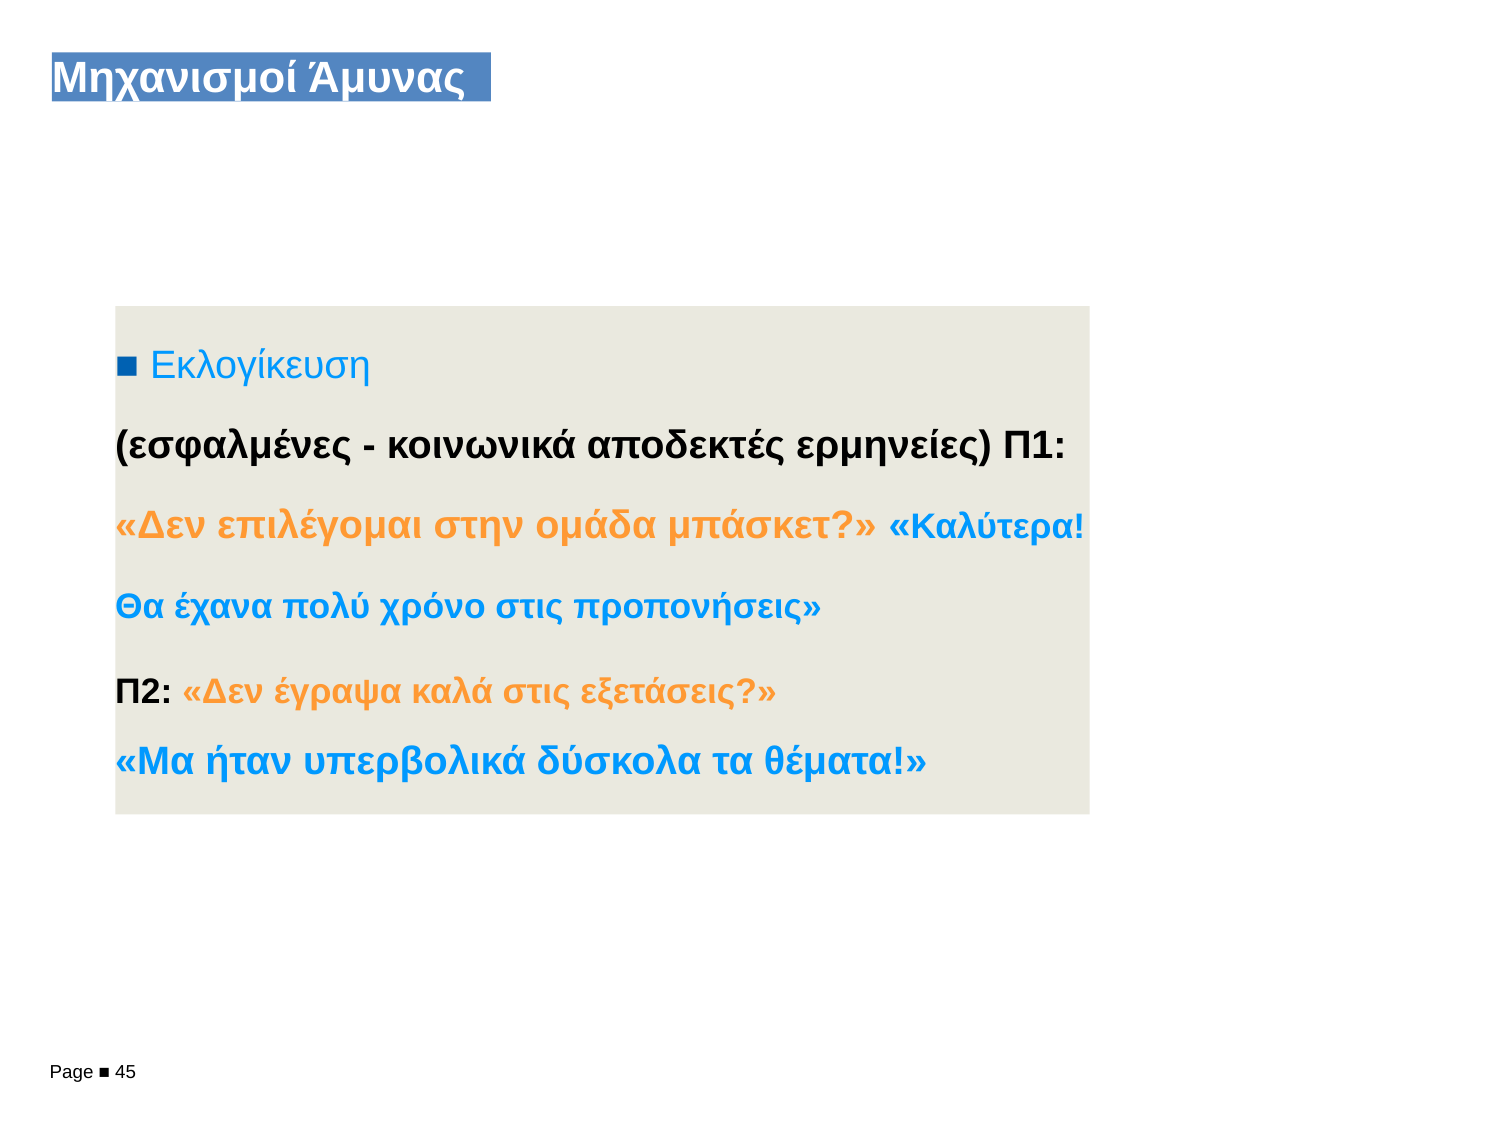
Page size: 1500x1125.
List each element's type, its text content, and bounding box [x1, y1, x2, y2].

text_box ■ Εκλογίκευση (εσφαλμένες - κοινωνικά αποδεκτές ερμηνείες) Π1: «Δεν επιλέγομαι στην ομάδα μπάσκετ?» «Καλύτερα! Θα έχανα πολύ χρόνο στις προπονήσεις» Π2: «Δεν έγραψα καλά στις εξετάσεις?» «Μα ήταν υπερβολικά δύσκολα τα θέματα!» [115, 306, 1090, 815]
text_box Μηχανισμοί Άμυνας [51, 52, 491, 102]
text_box Page ■ 45 [49, 1061, 145, 1087]
